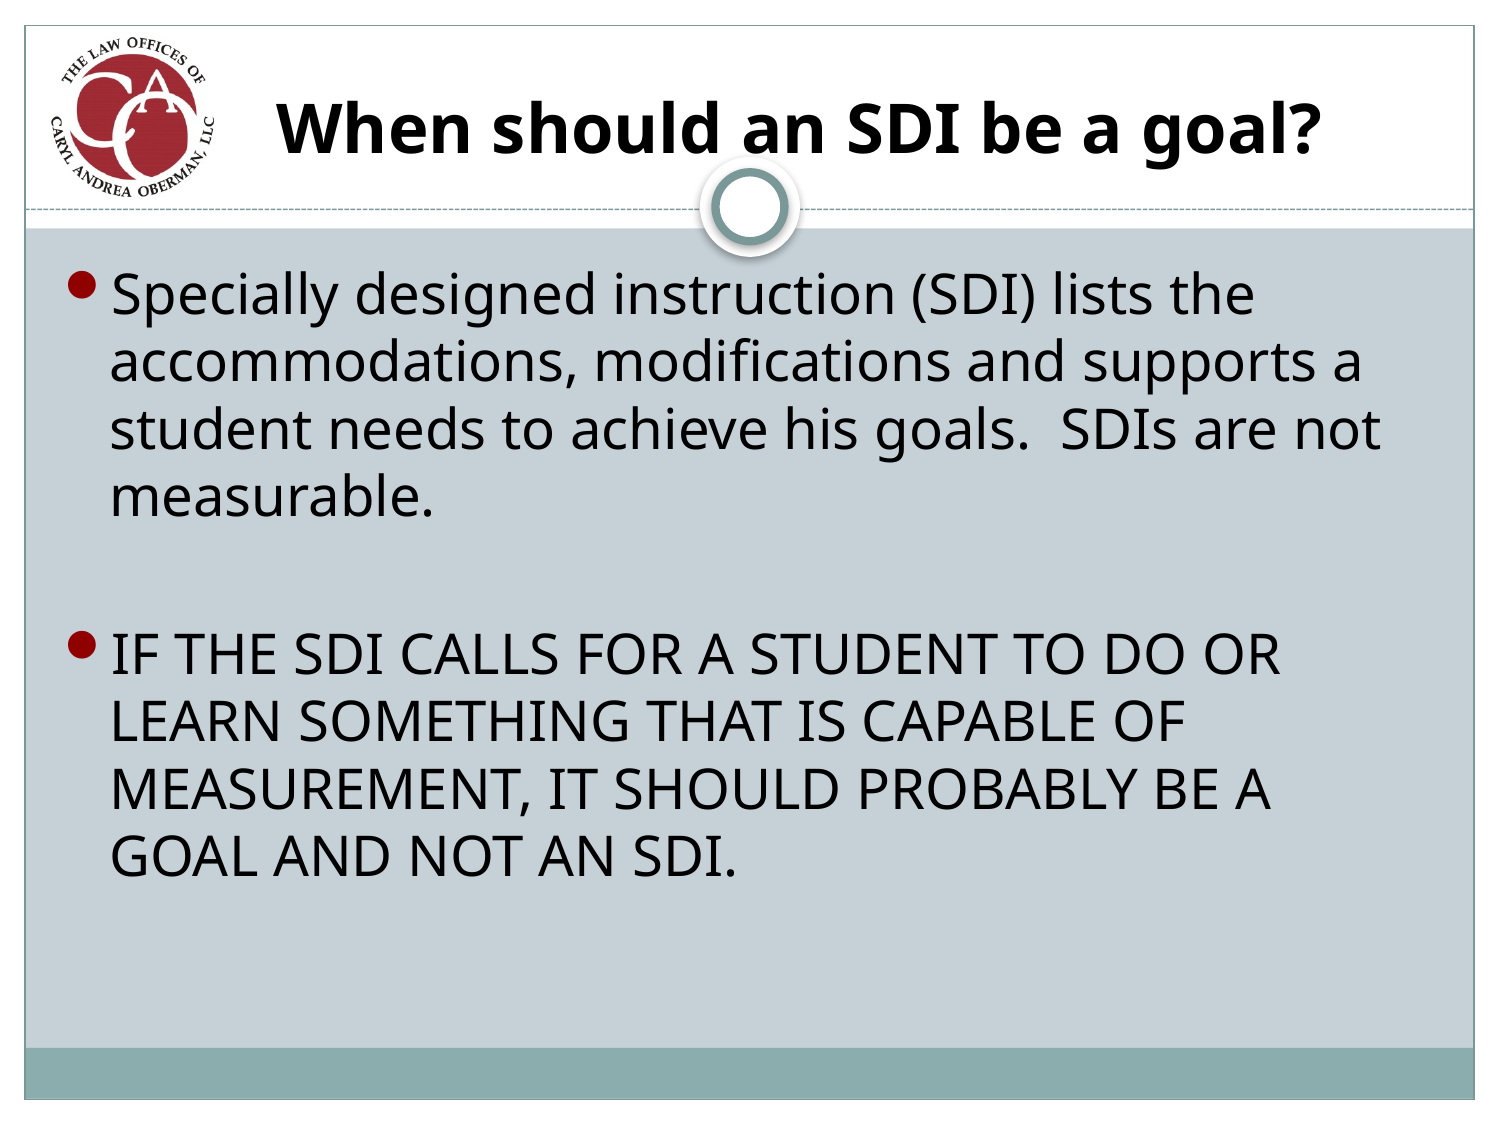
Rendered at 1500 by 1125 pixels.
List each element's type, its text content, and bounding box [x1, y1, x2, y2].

picture [50, 37, 214, 197]
list Specially designed instruction (SDI) lists the accommodations, modifications and supports a student needs to achieve his goals. SDIs are not measurable. IF THE SDI CALLS FOR A STUDENT TO DO OR LEARN SOMETHING THAT IS CAPABLE OF MEASUREMENT, IT SHOULD PROBABLY BE A GOAL AND NOT AN SDI. [49, 250, 1445, 1001]
title When should an SDI be a goal? [221, 50, 1500, 175]
